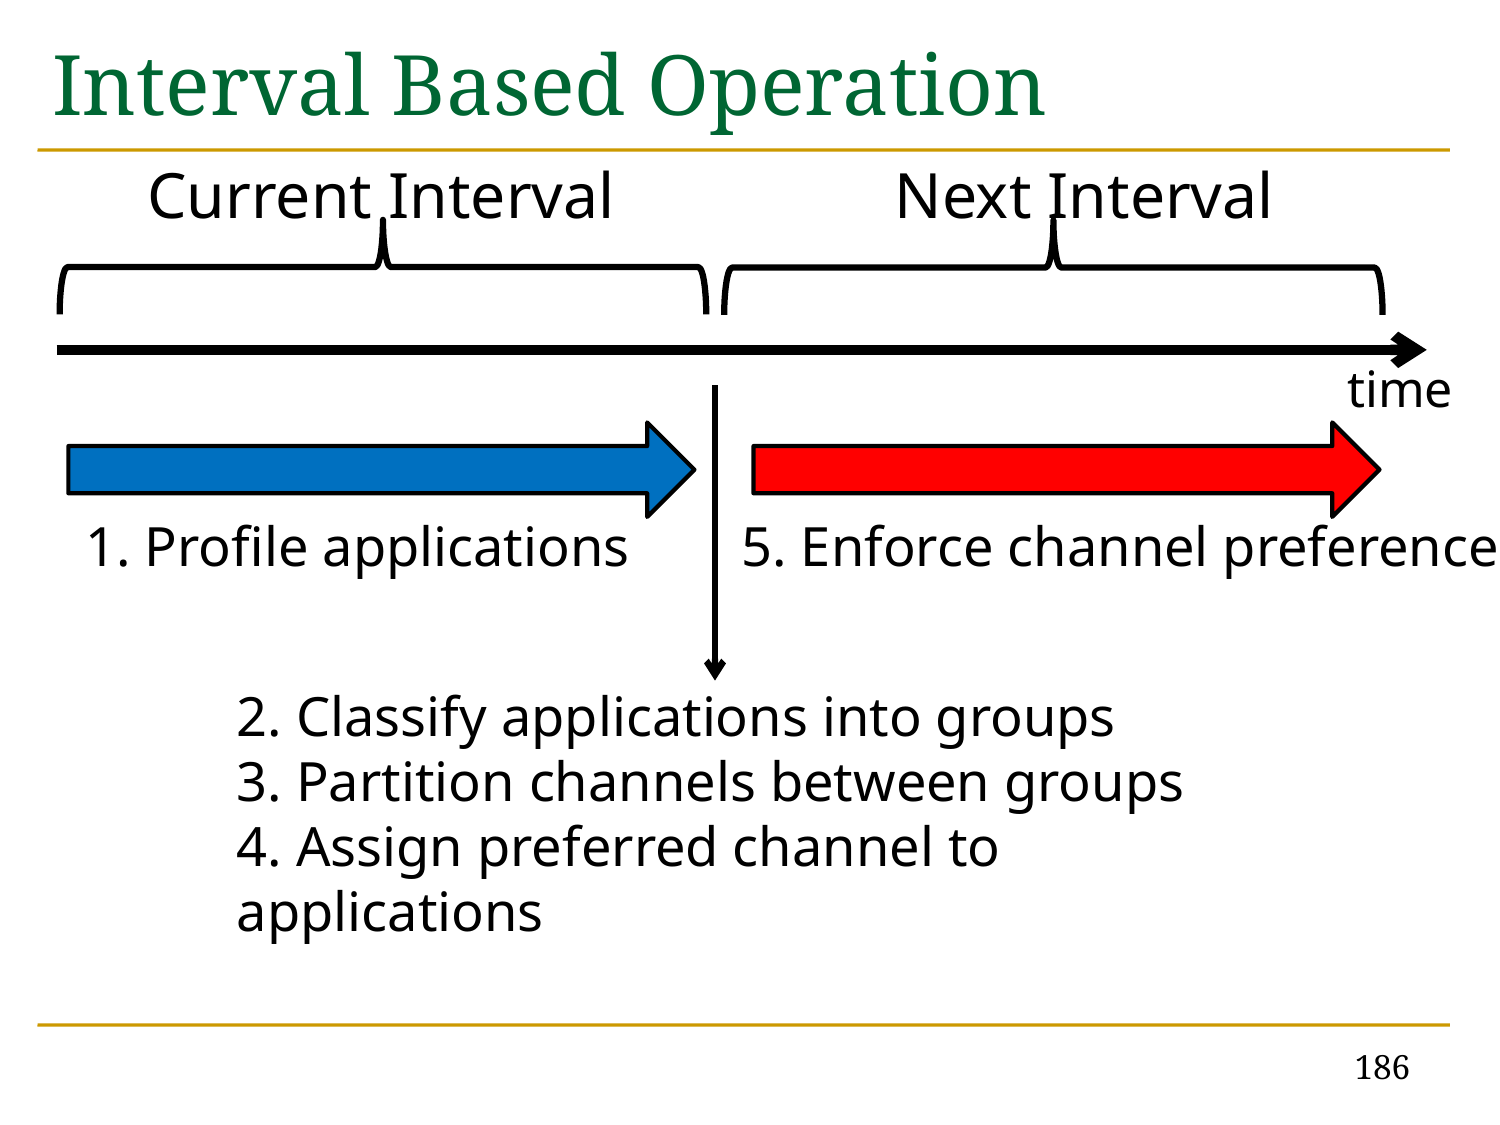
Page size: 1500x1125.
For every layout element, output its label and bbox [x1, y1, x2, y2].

slide_number [1074, 1023, 1426, 1100]
text_box [44, 349, 1500, 950]
text_box [723, 148, 1398, 316]
text_box [59, 148, 707, 315]
title [37, 24, 1451, 150]
